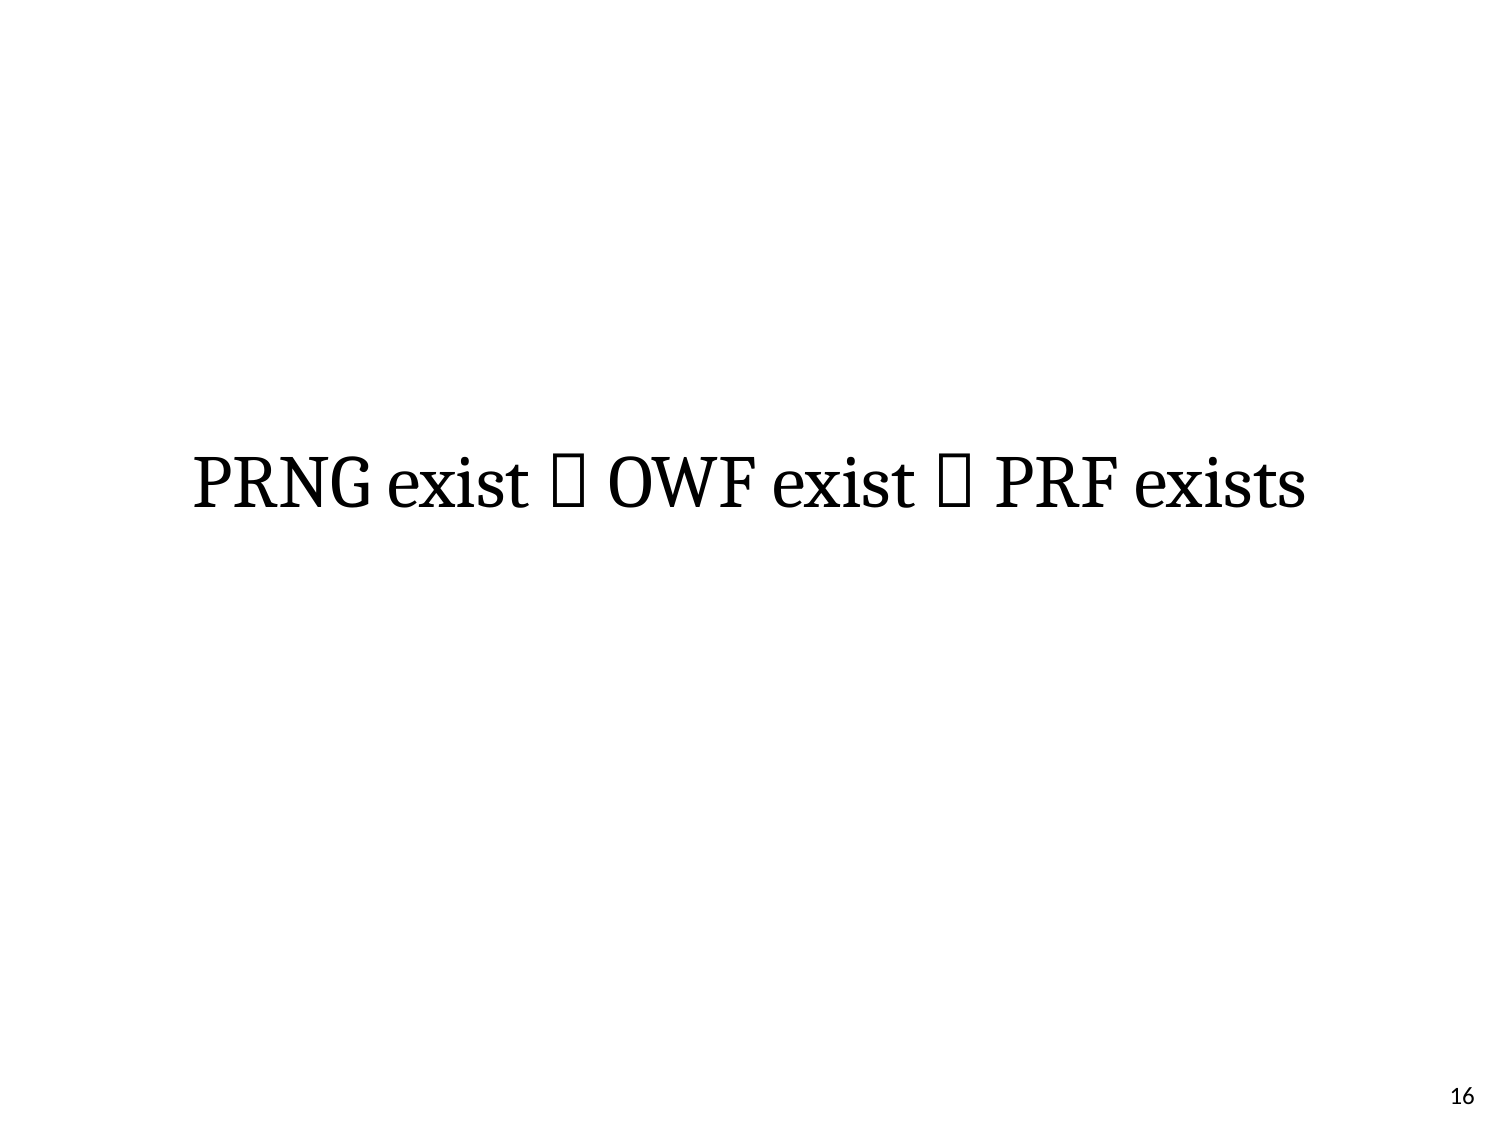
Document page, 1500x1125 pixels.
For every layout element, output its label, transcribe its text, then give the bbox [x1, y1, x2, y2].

slide_number 16 [1125, 1065, 1475, 1125]
list PRNG exist  OWF exist  PRF exists [75, 425, 1425, 1005]
